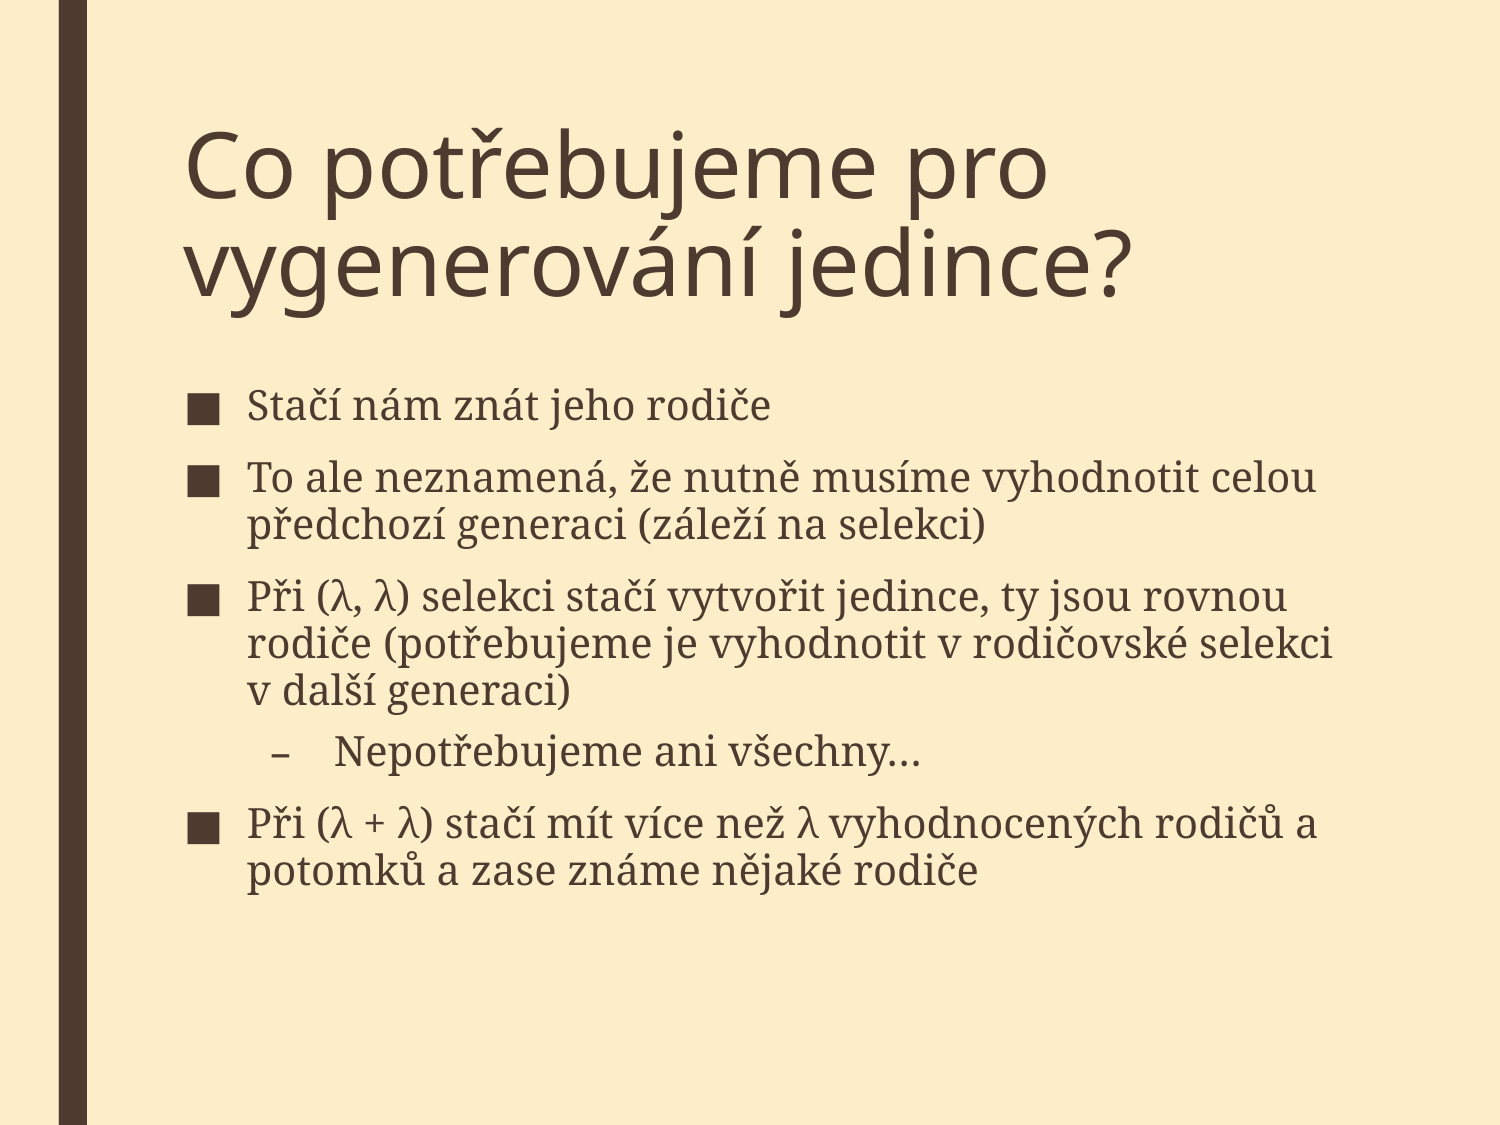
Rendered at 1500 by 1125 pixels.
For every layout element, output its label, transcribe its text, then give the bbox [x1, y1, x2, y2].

title Co potřebujeme pro vygenerování jedince? [168, 112, 1351, 357]
list Stačí nám znát jeho rodiče To ale neznamená, že nutně musíme vyhodnotit celou předchozí generaci (záleží na selekci) Při (λ, λ) selekci stačí vytvořit jedince, ty jsou rovnou rodiče (potřebujeme je vyhodnotit v rodičovské selekci v další generaci) Nepotřebujeme ani všechny… Při (λ + λ) stačí mít více než λ vyhodnocených rodičů a potomků a zase známe nějaké rodiče [168, 375, 1351, 963]
